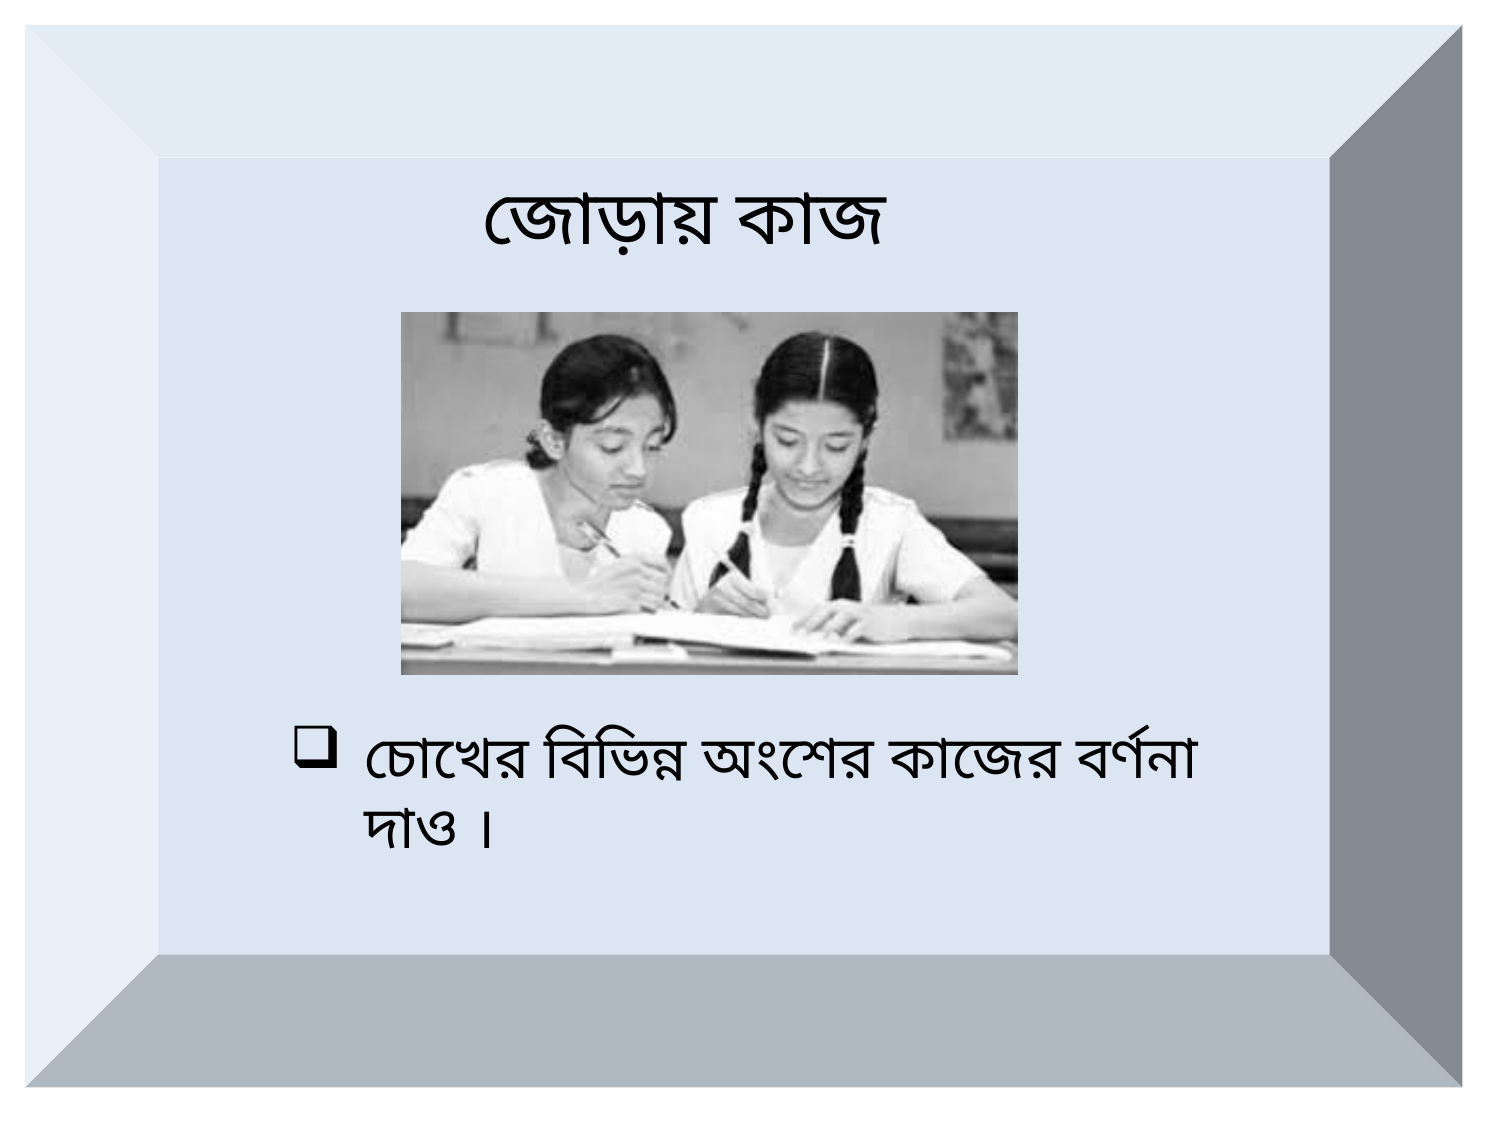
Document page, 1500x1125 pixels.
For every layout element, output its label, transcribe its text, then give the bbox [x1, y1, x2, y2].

text_box চোখের বিভিন্ন অংশের কাজের বর্ণনা দাও । [275, 712, 1288, 868]
text_box জোড়ায় কাজ [375, 162, 1013, 268]
text_box [23, 23, 1465, 1090]
picture [401, 312, 1018, 676]
